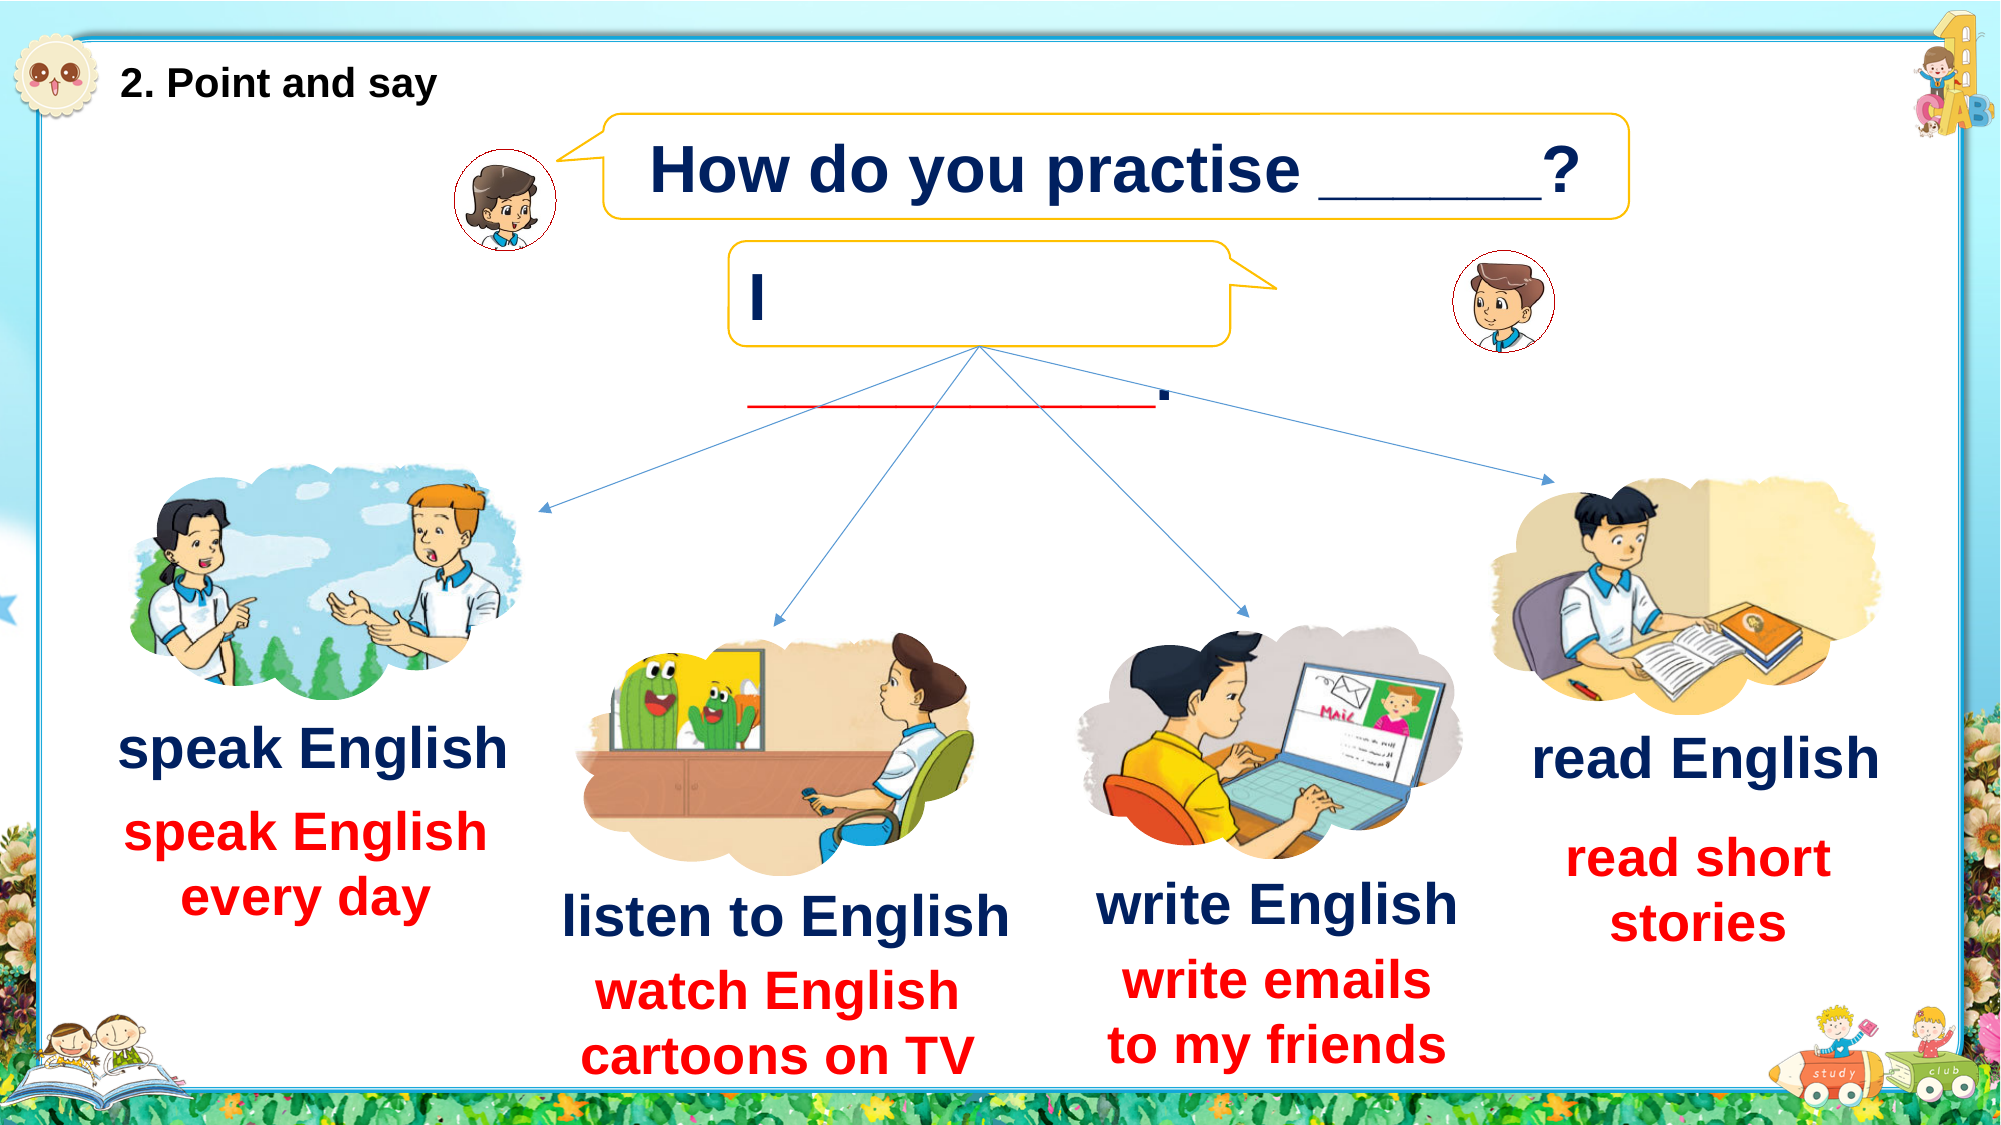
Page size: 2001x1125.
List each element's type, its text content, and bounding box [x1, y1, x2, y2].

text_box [538, 347, 773, 512]
text_box How do you practise ______? [557, 112, 1631, 220]
text_box write emails to my friends [1074, 937, 1481, 1082]
text_box listen to English [518, 870, 1054, 956]
text_box read short stories [1531, 814, 1867, 960]
text_box speak English every day [76, 789, 536, 934]
text_box I ___________. [727, 240, 1278, 347]
text_box write English [1074, 858, 1481, 937]
picture [0, 0, 2001, 1125]
text_box watch English cartoons on TV [542, 948, 1014, 1093]
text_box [979, 347, 1555, 483]
text_box speak English [83, 703, 543, 788]
text_box 2. Point and say [105, 48, 453, 113]
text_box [979, 483, 1250, 618]
text_box read English [1510, 712, 1902, 798]
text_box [773, 347, 980, 627]
